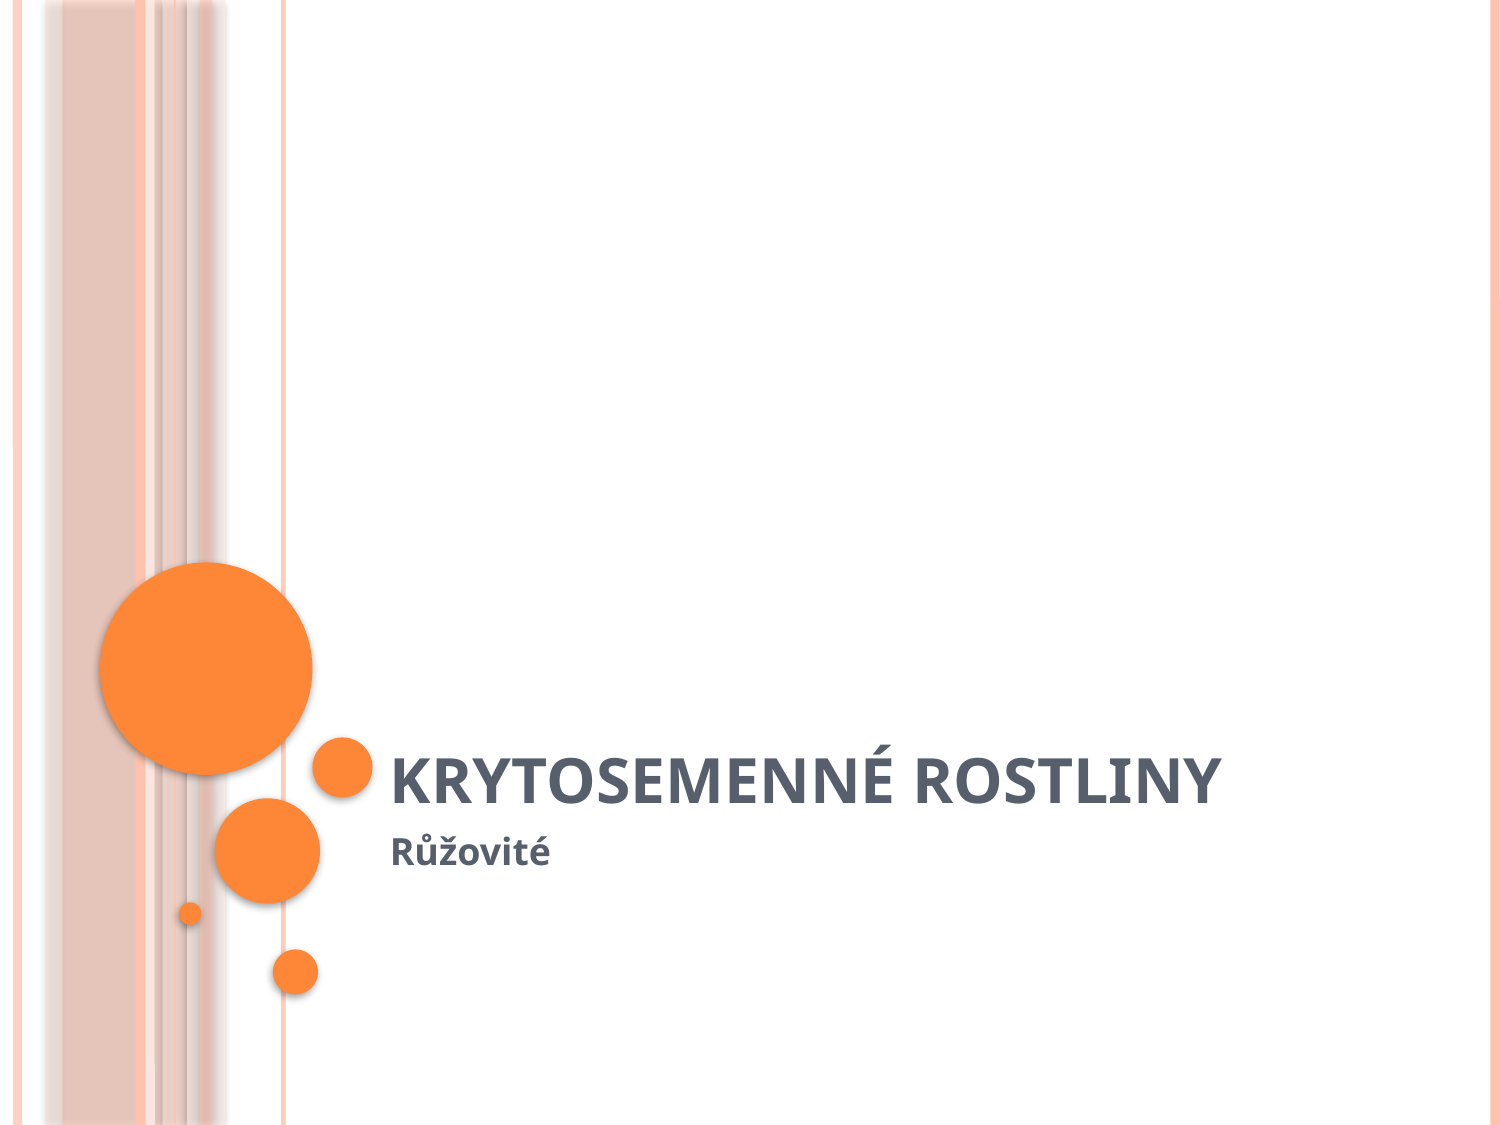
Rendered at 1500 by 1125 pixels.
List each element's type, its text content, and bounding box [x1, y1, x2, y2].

title Krytosemenné rostliny [375, 512, 1388, 820]
subtitle Růžovité [375, 820, 1388, 1046]
